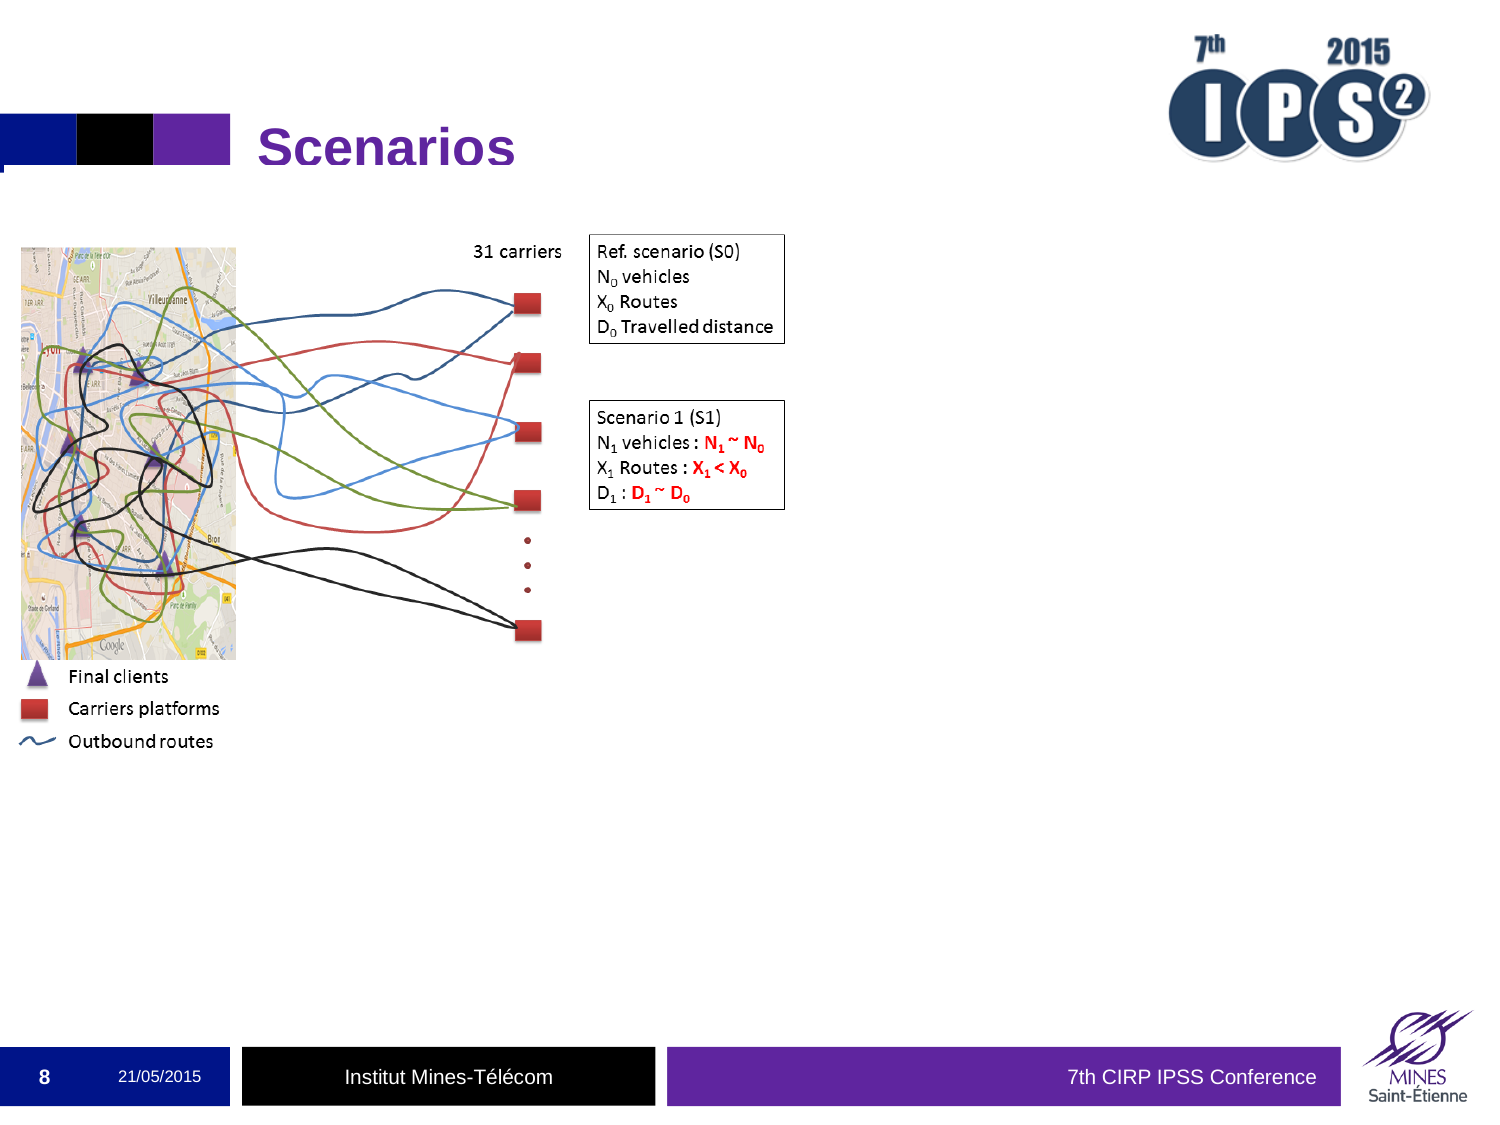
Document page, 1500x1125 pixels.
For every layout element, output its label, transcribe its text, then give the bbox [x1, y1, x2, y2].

title Scenarios [242, 0, 1425, 185]
picture [1115, 3, 1500, 188]
picture [3, 165, 833, 788]
footer 7th CIRP IPSS Conference [667, 1046, 1341, 1106]
picture [1352, 991, 1483, 1121]
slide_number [89, 1046, 232, 1106]
slide_number 8 [1, 1046, 89, 1106]
